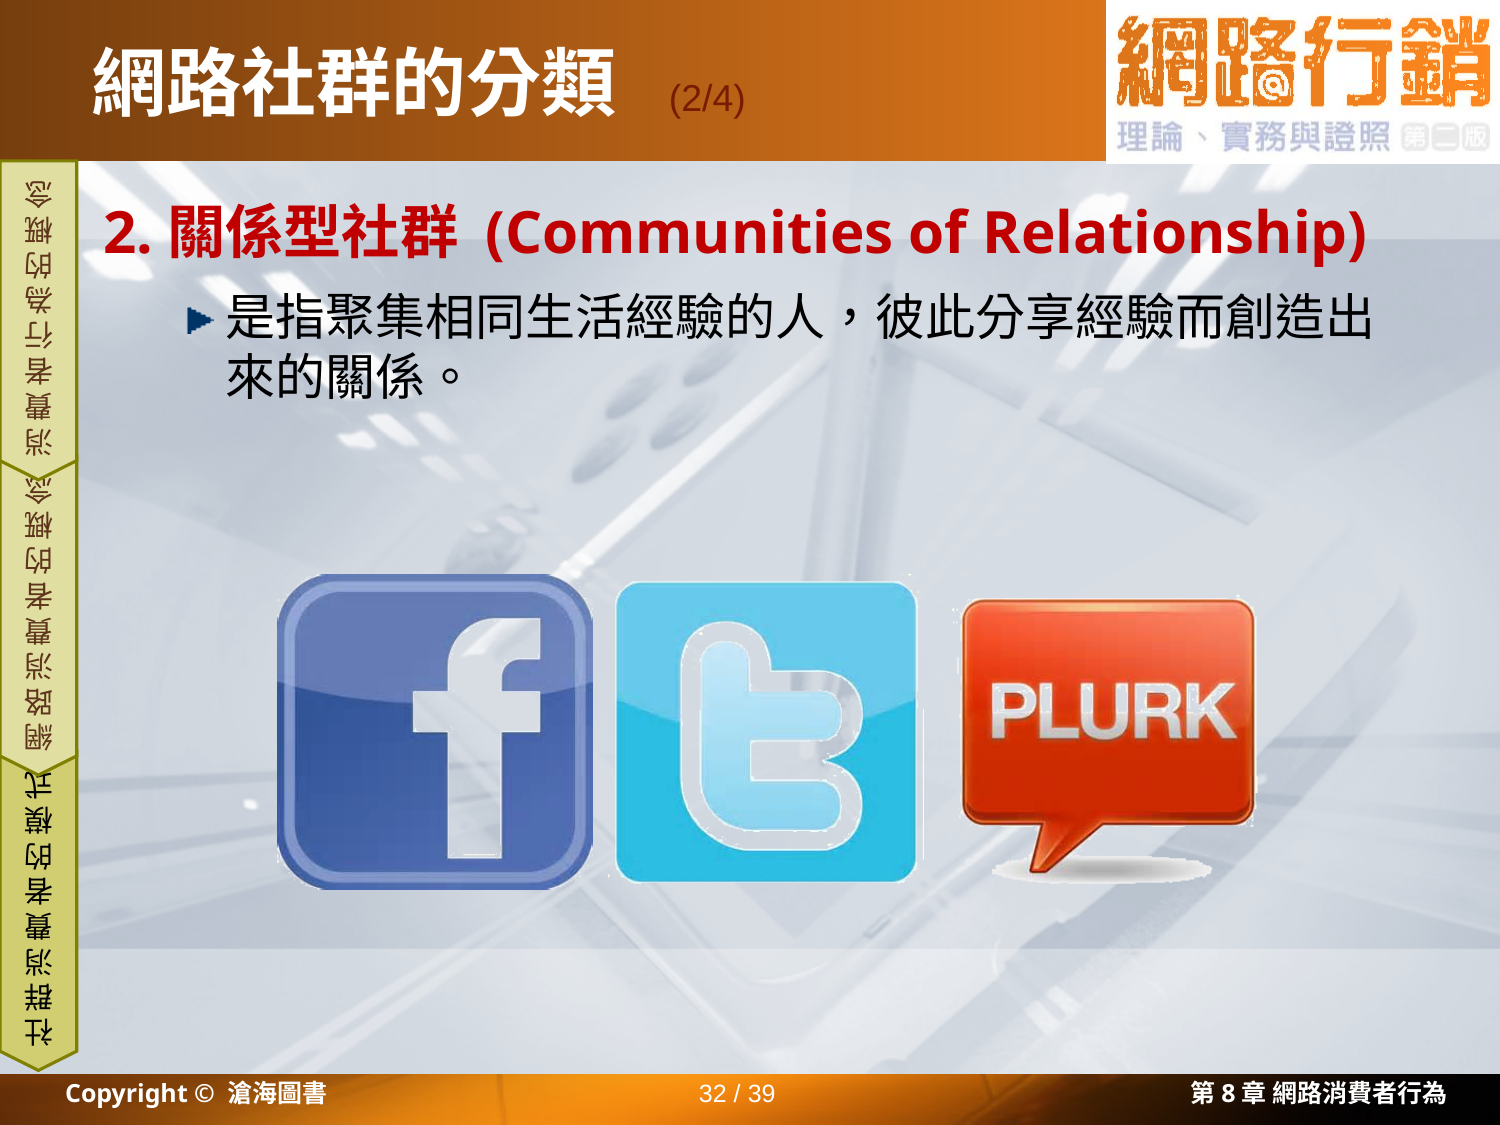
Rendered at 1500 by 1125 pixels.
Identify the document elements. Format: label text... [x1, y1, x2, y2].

picture [950, 574, 1267, 890]
slide_number 32 / 39 [562, 1070, 913, 1114]
list 2.關係型社群 (Communities of Relationship) 是指聚集相同生活經驗的人，彼此分享經驗而創造出來的關係。 [88, 187, 1426, 1051]
picture [1106, 0, 1500, 164]
text_box 消費者行為的概念 [0, 160, 77, 480]
picture [0, 1074, 1500, 1125]
title 網路社群的分類 [76, 0, 1176, 162]
text_box 社群消費者的模式 [0, 757, 77, 1071]
picture [178, 298, 214, 334]
text_box 網路消費者的概念 [0, 461, 77, 776]
picture [608, 574, 924, 890]
footer 第8章 網路消費者行為 [1012, 1070, 1463, 1114]
text_box (2/4) [654, 66, 761, 127]
picture [277, 574, 593, 890]
slide_number Copyright © 滄海圖書 [49, 1070, 501, 1119]
